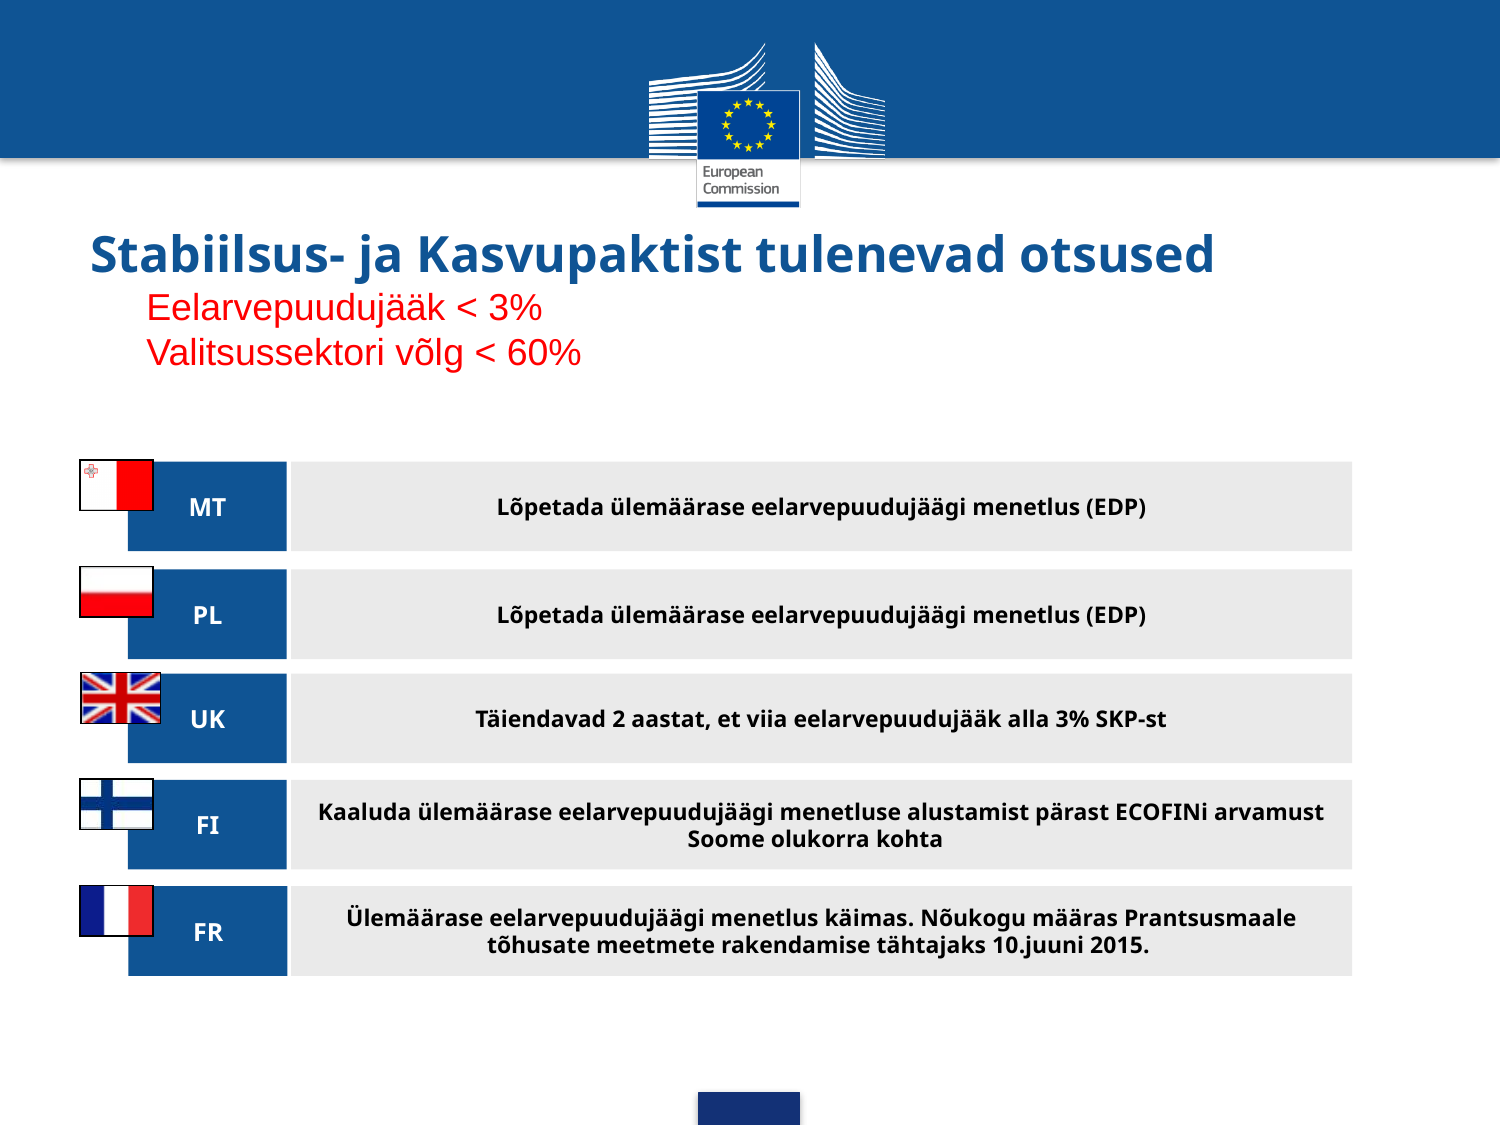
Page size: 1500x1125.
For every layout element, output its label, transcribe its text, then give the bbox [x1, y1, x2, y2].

picture [80, 566, 153, 617]
text_box Kaaluda ülemäärase eelarvepuudujäägi menetluse alustamist pärast ECOFINi arvamust Soome olukorra kohta [291, 779, 1353, 870]
title Stabiilsus- ja Kasvupaktist tulenevad otsused Eelarvepuudujääk < 3% Valitsussektori võlg < 60% [74, 243, 1426, 398]
picture [81, 673, 160, 723]
text_box Ülemäärase eelarvepuudujäägi menetlus käimas. Nõukogu määras Prantsusmaale tõhusate meetmete rakendamise tähtajaks 10.juuni 2015. [291, 886, 1353, 976]
text_box FI [127, 779, 287, 870]
picture [80, 885, 153, 936]
text_box UK [127, 673, 287, 764]
text_box PL [127, 569, 287, 660]
text_box FR [128, 886, 288, 976]
picture [649, 162, 885, 208]
text_box [0, 0, 1500, 162]
text_box Täiendavad 2 aastat, et viia eelarvepuudujääk alla 3% SKP-st [291, 673, 1353, 764]
text_box Lõpetada ülemäärase eelarvepuudujäägi menetlus (EDP) [291, 461, 1353, 552]
picture [80, 779, 153, 830]
text_box MT [127, 461, 287, 552]
text_box Lõpetada ülemäärase eelarvepuudujäägi menetlus (EDP) [291, 569, 1353, 660]
picture [80, 460, 153, 511]
